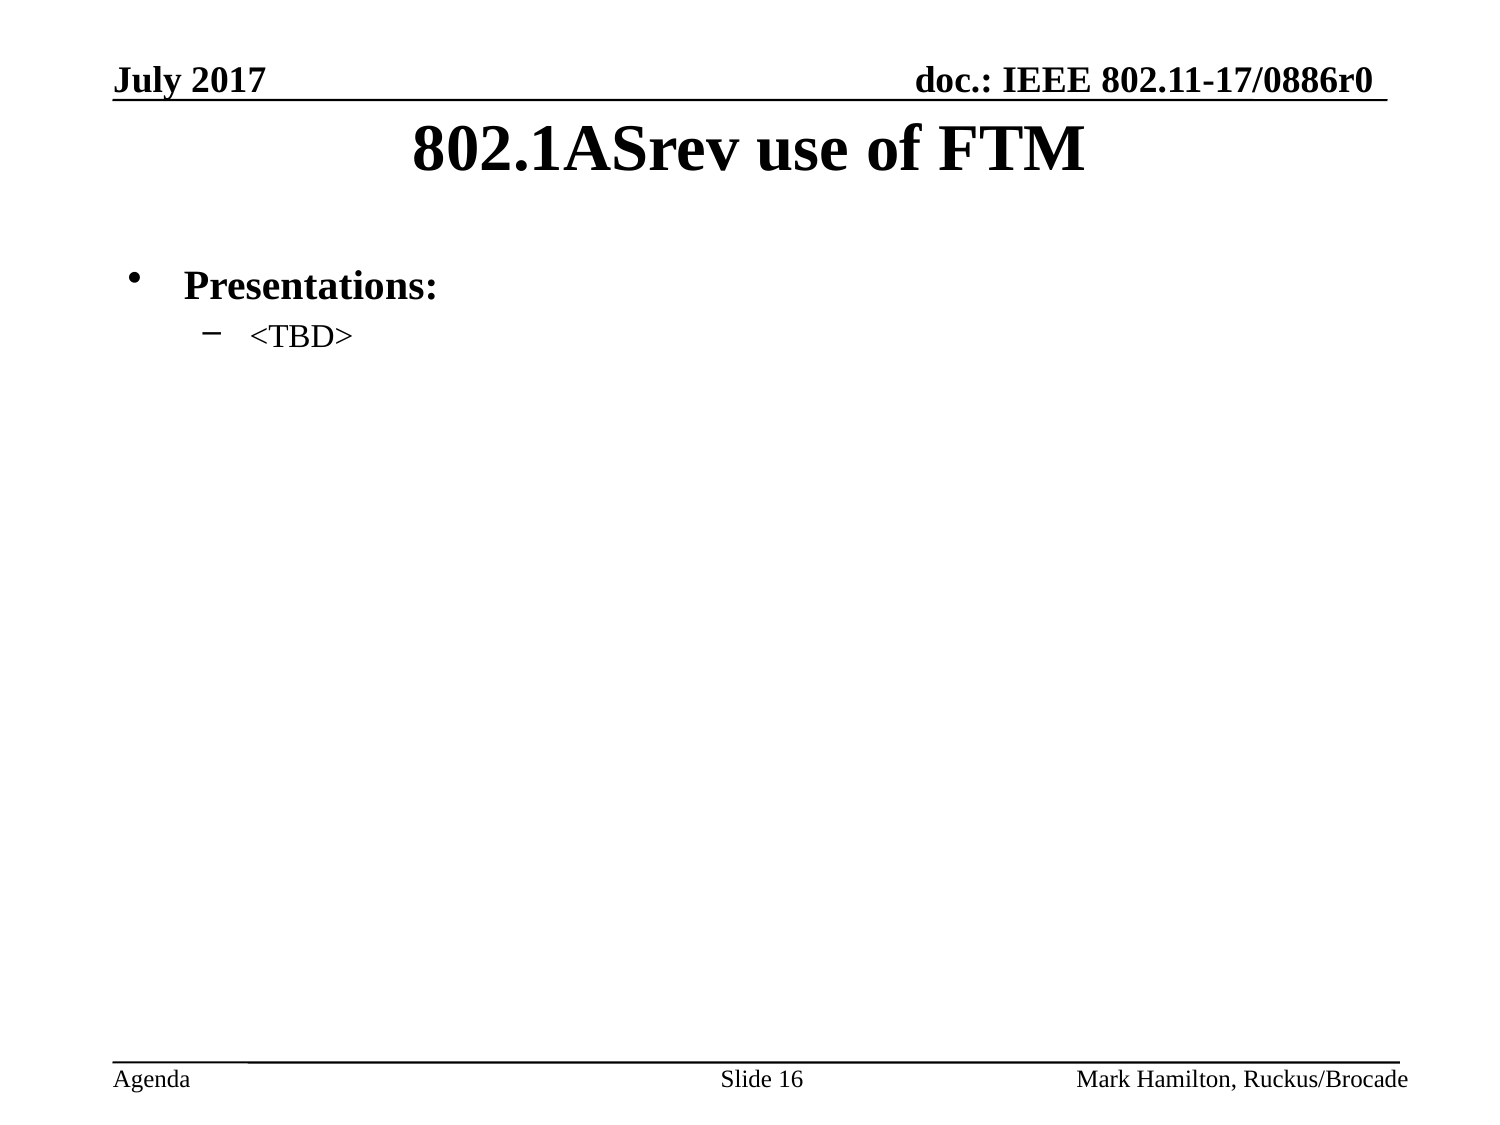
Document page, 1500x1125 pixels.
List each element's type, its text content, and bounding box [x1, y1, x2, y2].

list Presentations: <TBD> [112, 249, 1388, 1025]
title 802.1ASrev use of FTM [112, 112, 1388, 175]
